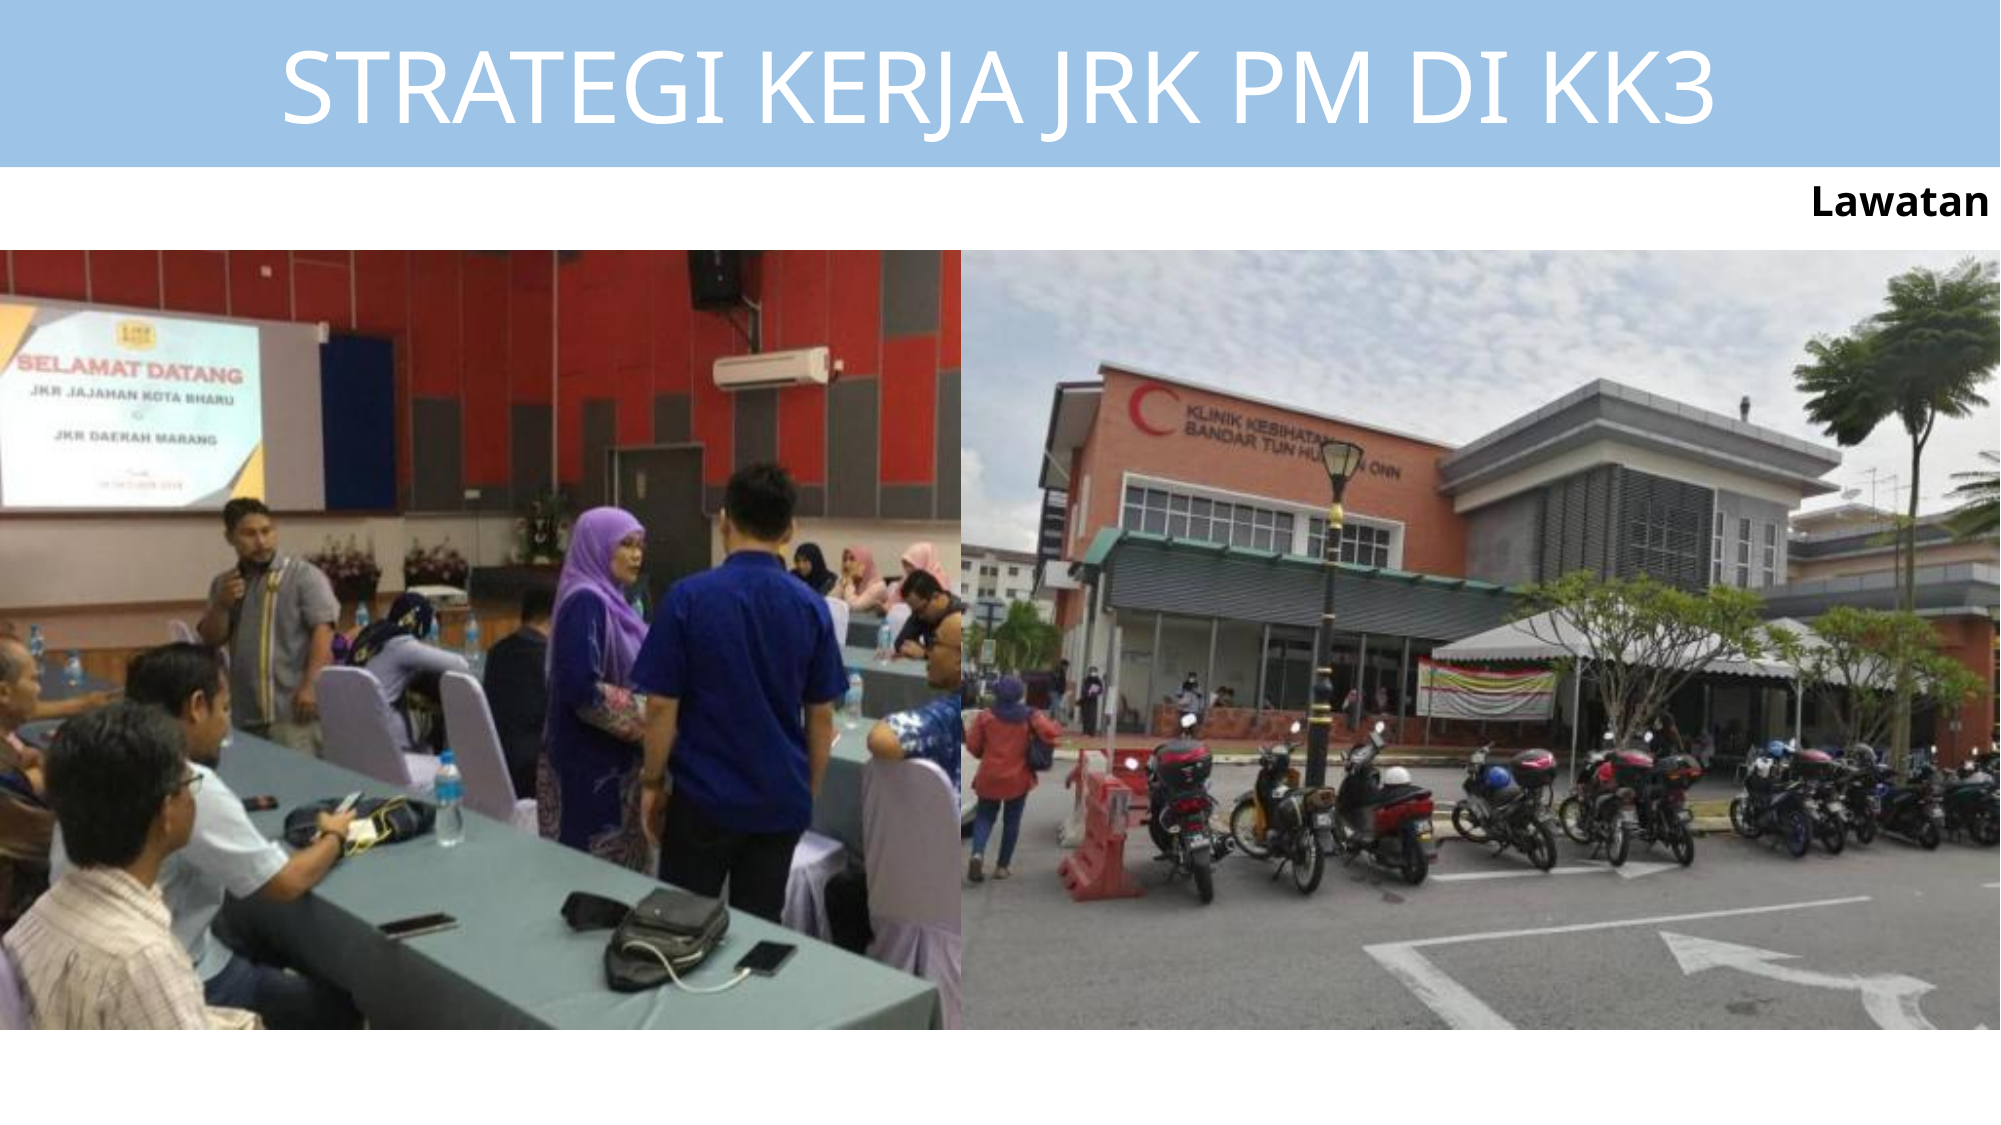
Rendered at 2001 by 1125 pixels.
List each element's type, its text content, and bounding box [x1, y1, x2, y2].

text_box Lawatan [1795, 167, 2000, 232]
text_box STRATEGI KERJA JRK PM DI KK3 [0, 0, 2000, 168]
picture [0, 250, 2000, 1030]
